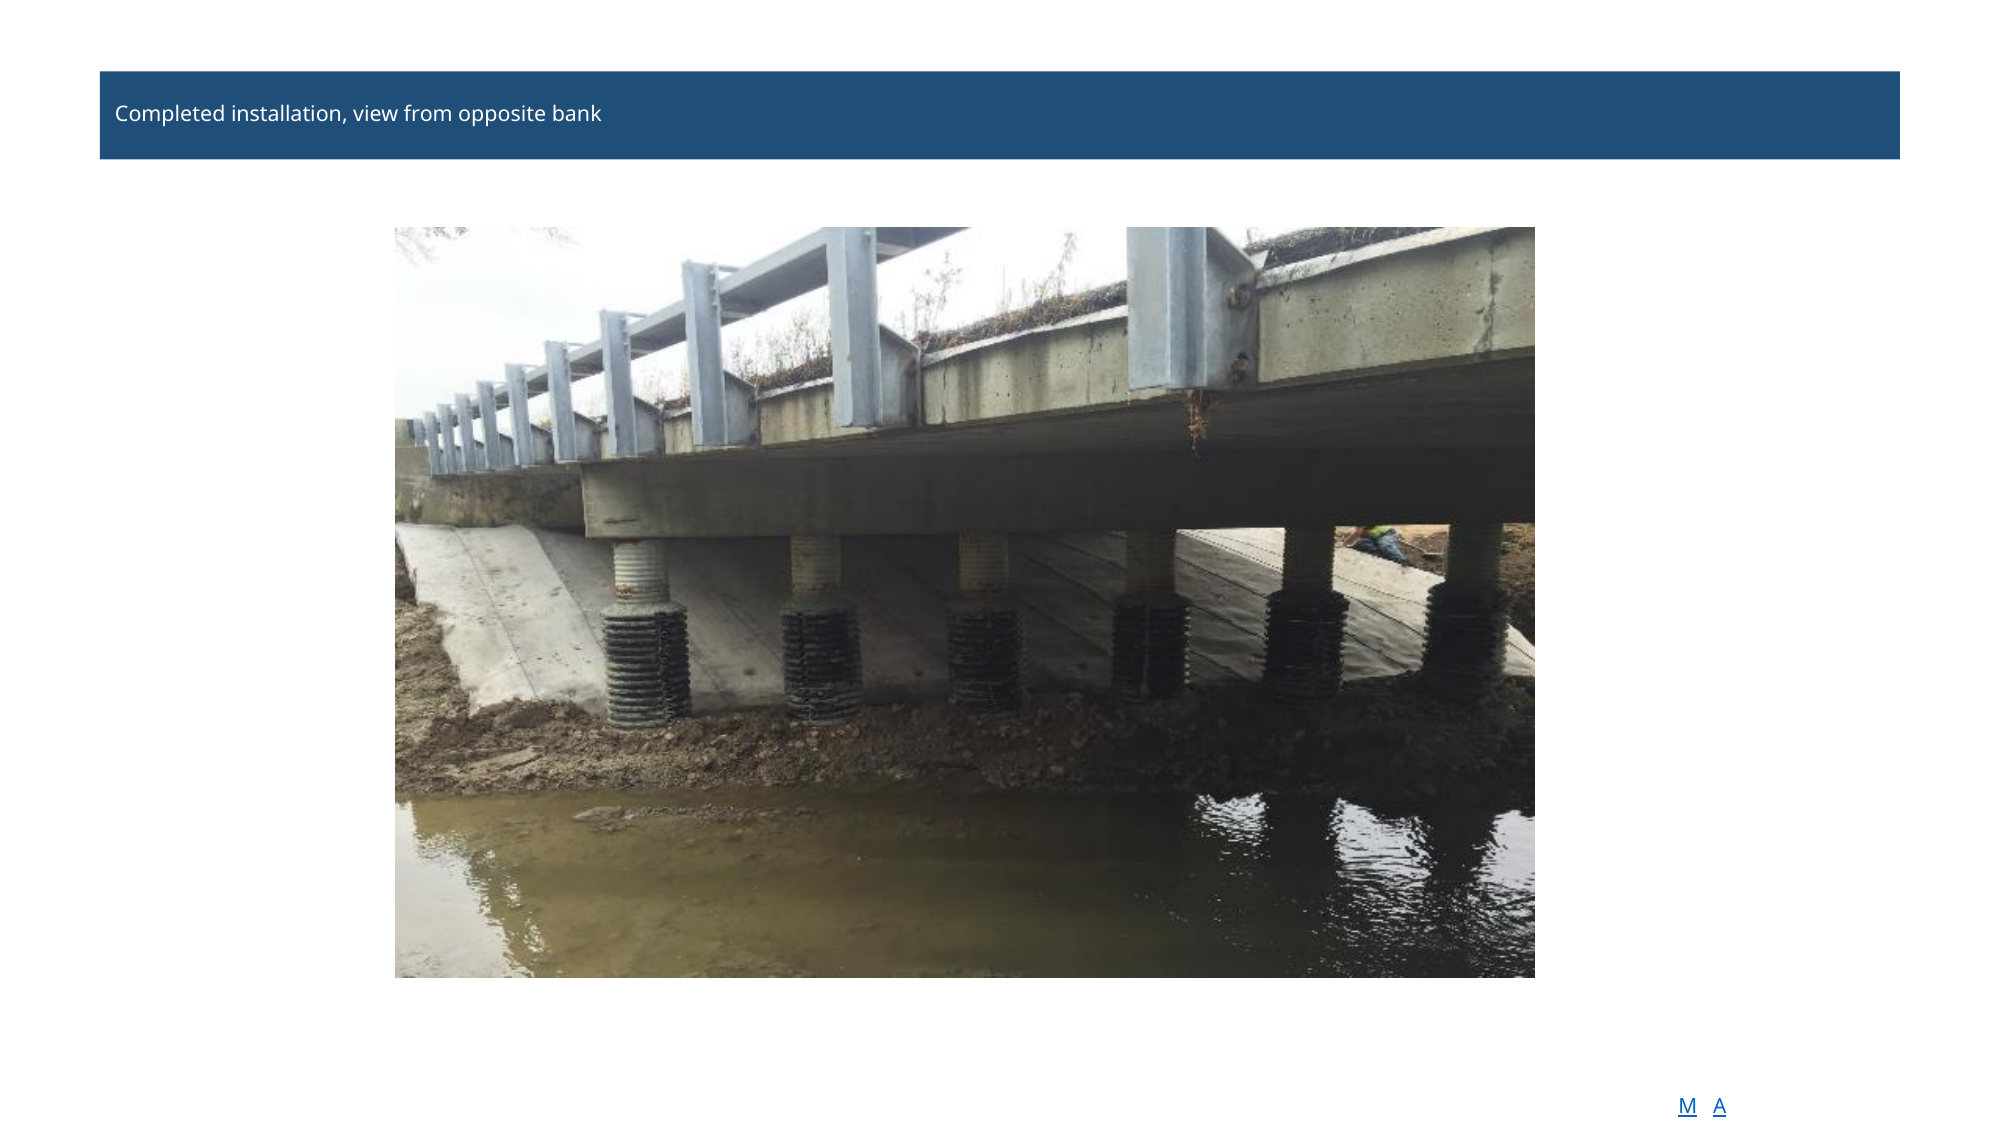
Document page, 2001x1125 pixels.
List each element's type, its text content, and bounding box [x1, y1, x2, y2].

text_box M [1663, 1085, 1698, 1125]
text_box A [1698, 1085, 1742, 1125]
picture [394, 227, 1535, 978]
title Completed installation, view from opposite bank [99, 71, 1900, 160]
